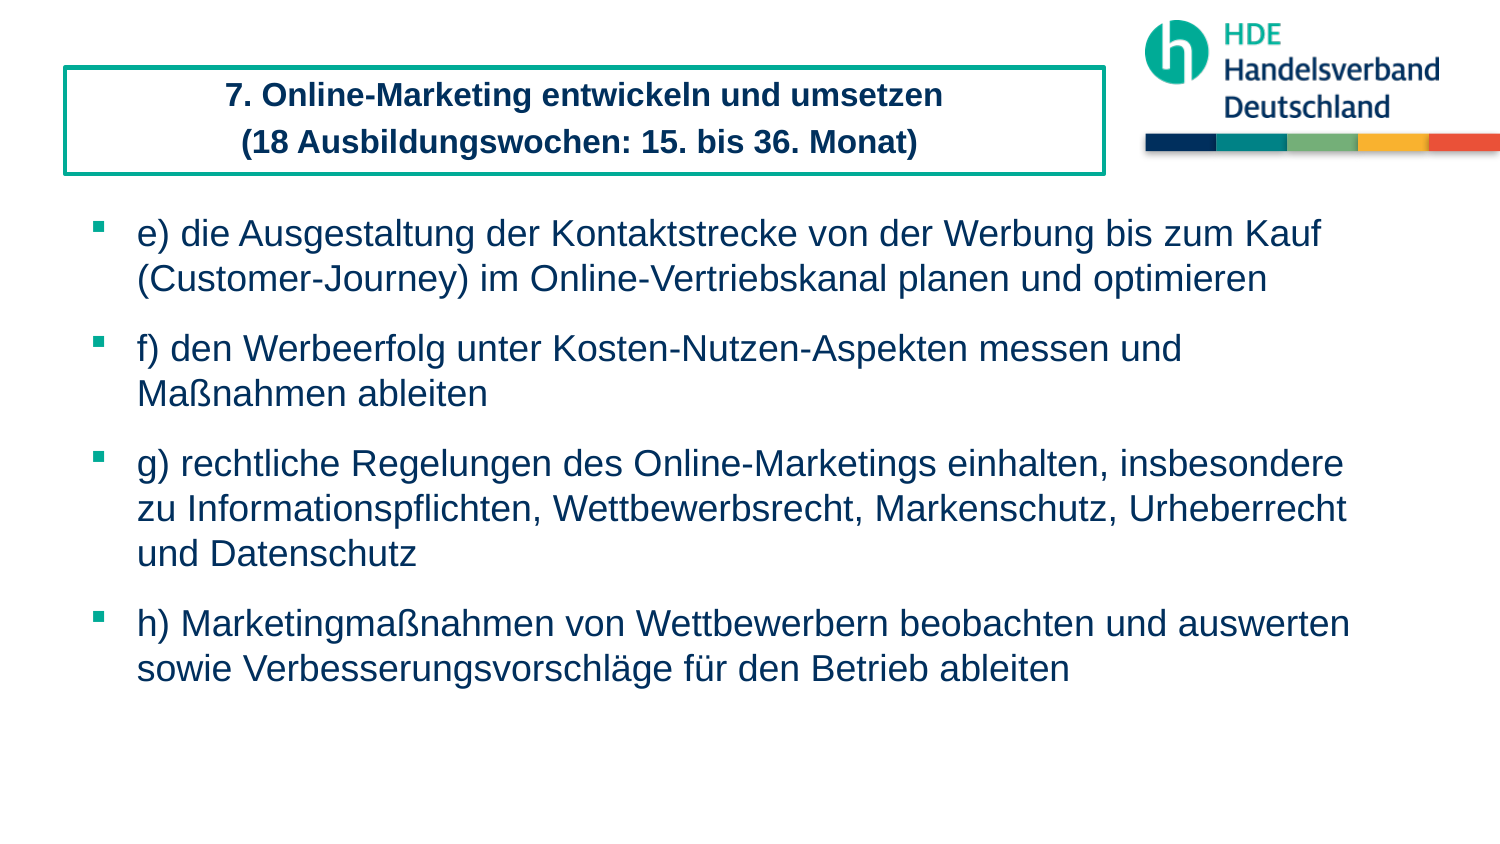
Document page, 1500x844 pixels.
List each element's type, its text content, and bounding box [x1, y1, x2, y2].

list 7. Online-Marketing entwickeln und umsetzen (18 Ausbildungswochen: 15. bis 36. Monat) [63, 65, 1106, 176]
list e) die Ausgestaltung der Kontaktstrecke von der Werbung bis zum Kauf (Customer-Journey) im Online-Vertriebskanal planen und optimieren f) den Werbeerfolg unter Kosten-Nutzen-Aspekten messen und Maßnahmen ableiten g) rechtliche Regelungen des Online-Marketings einhalten, insbesondere zu Informationspflichten, Wettbewerbsrecht, Markenschutz, Urheberrecht und Datenschutz h) Marketingmaßnahmen von Wettbewerbern beobachten und auswerten sowie Verbesserungsvorschläge für den Betrieb ableiten [75, 209, 1400, 782]
picture [1145, 20, 1439, 118]
